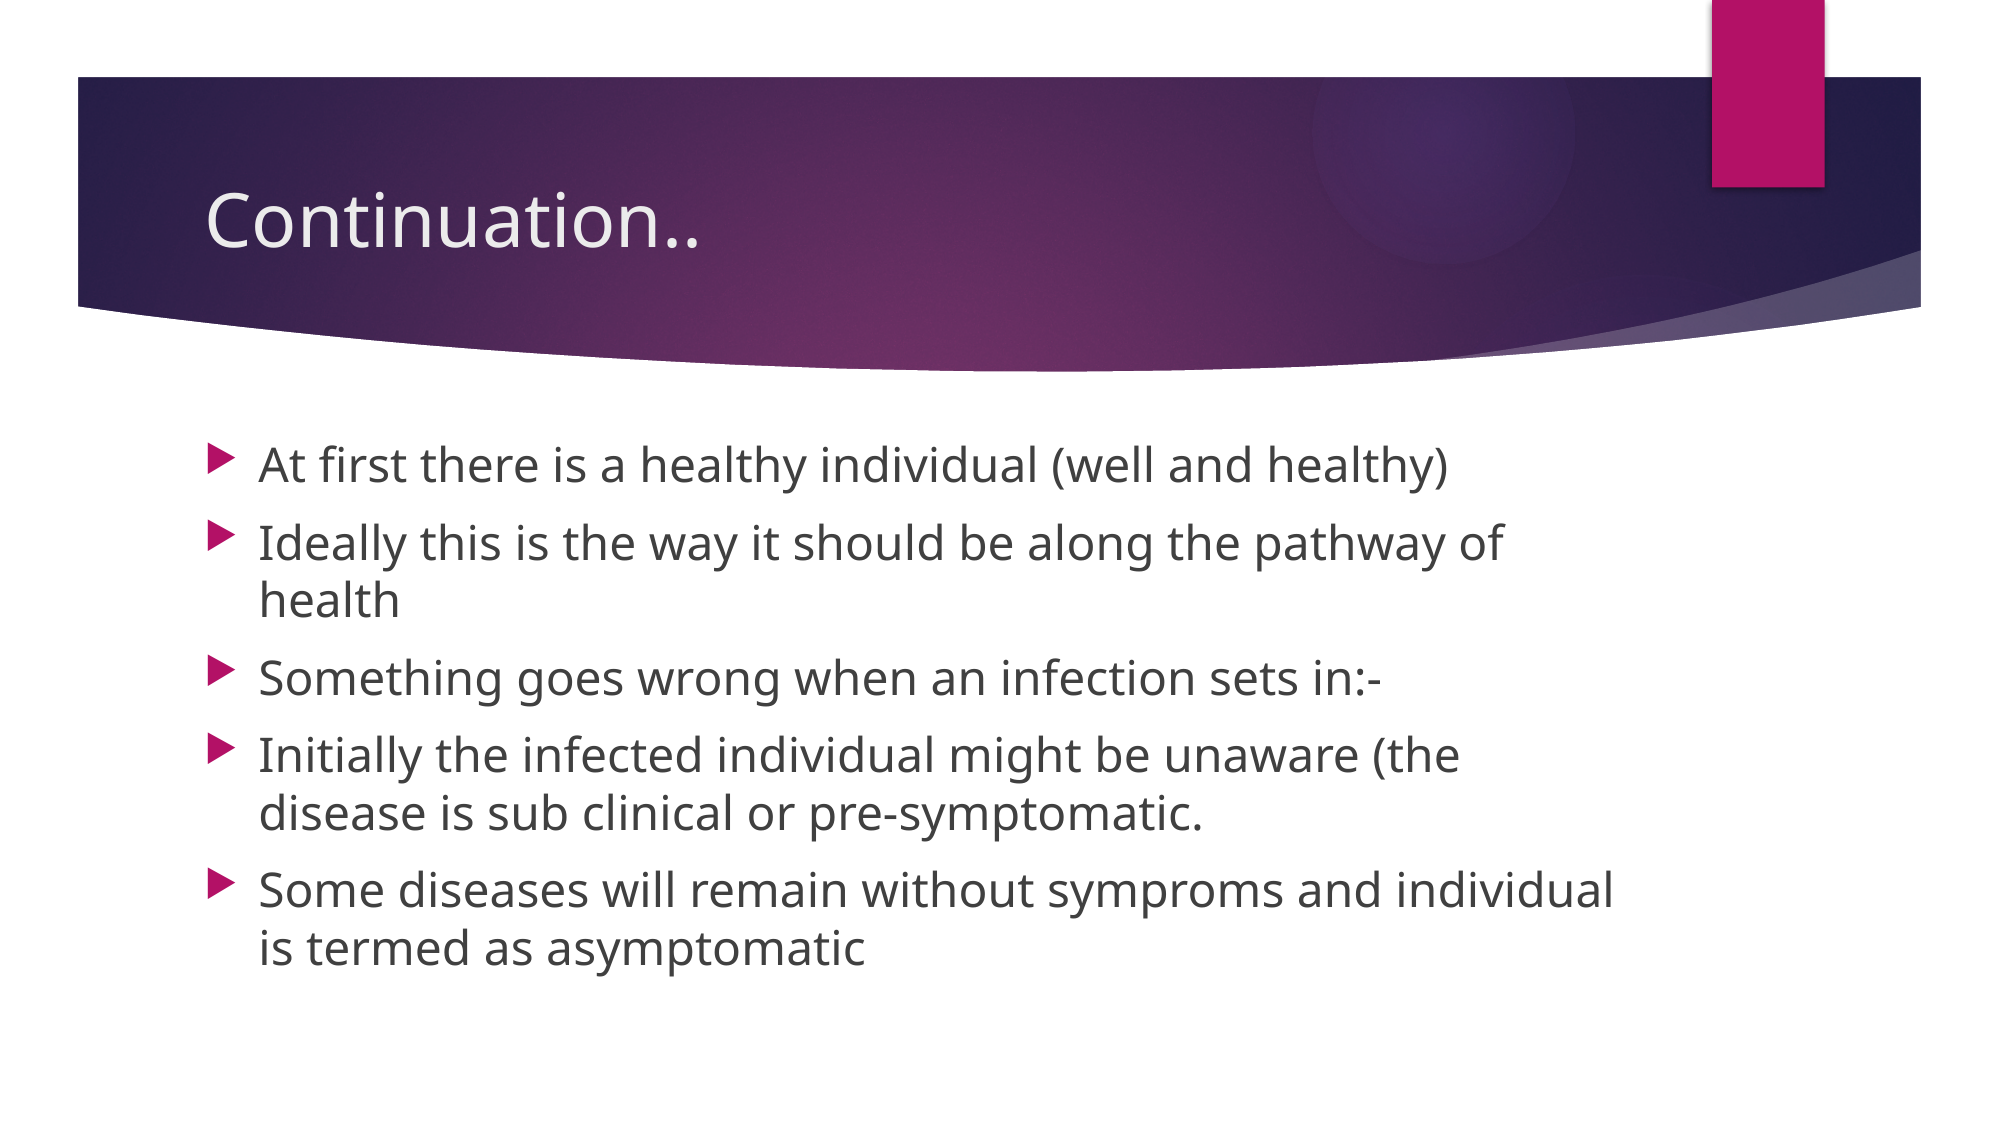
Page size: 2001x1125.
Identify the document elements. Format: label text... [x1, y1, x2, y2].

title Continuation.. [189, 159, 1627, 276]
list At first there is a healthy individual (well and healthy) Ideally this is the way it should be along the pathway of health Something goes wrong when an infection sets in:- Initially the infected individual might be unaware (the disease is sub clinical or pre-symptomatic. Some diseases will remain without symproms and individual is termed as asymptomatic [189, 427, 1638, 988]
